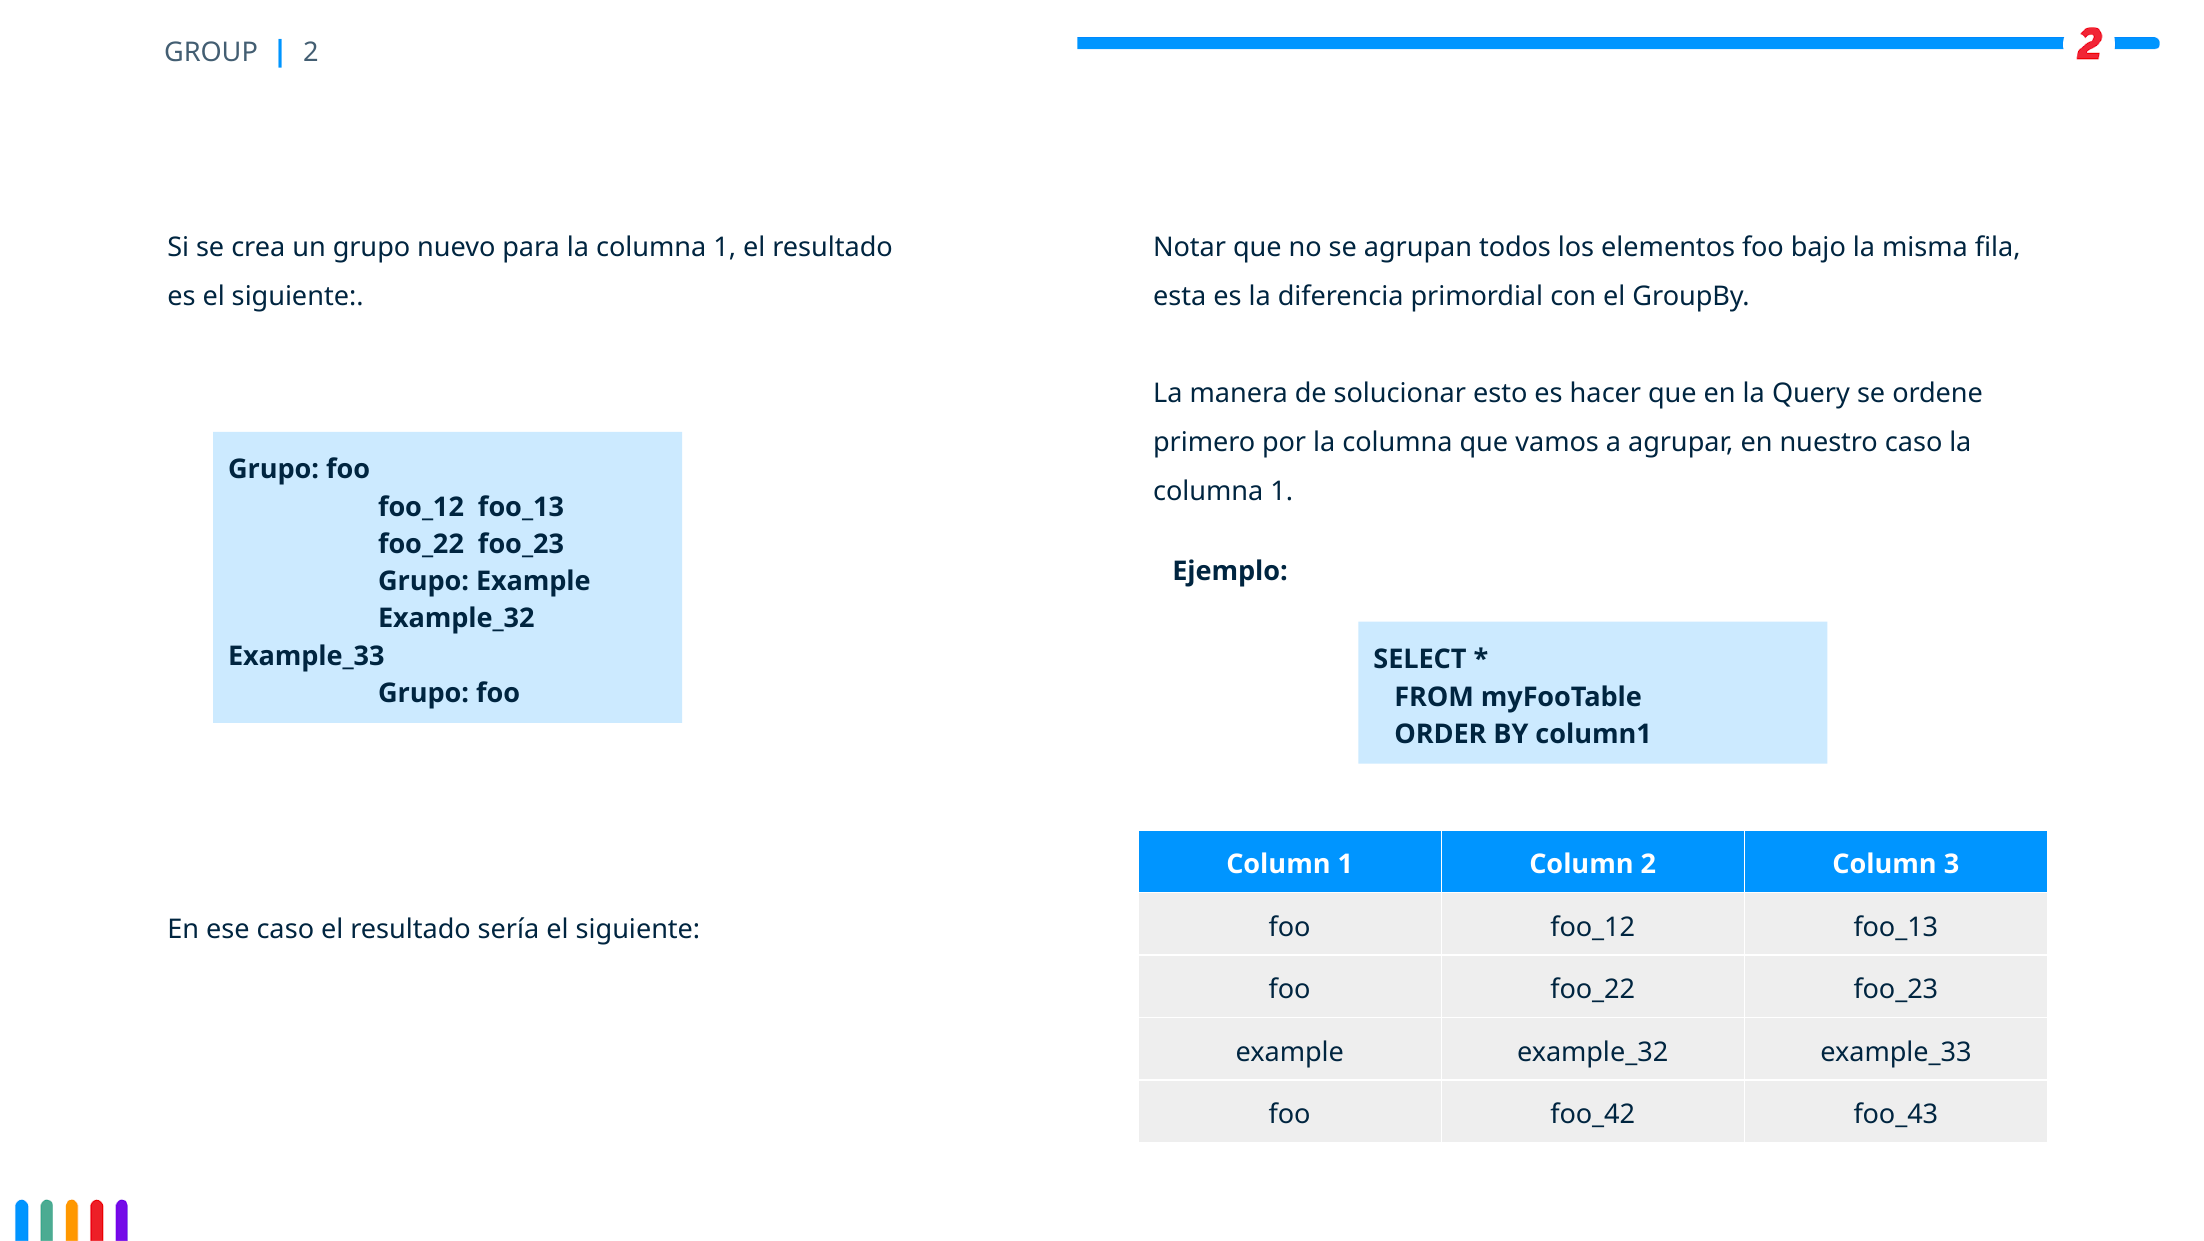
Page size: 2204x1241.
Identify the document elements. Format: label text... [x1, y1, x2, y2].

text_box Si se crea un grupo nuevo para la columna 1, el resultado es el siguiente:. En ese caso el resultado sería el siguiente: [152, 198, 918, 1057]
table_cell foo_43 [1745, 1081, 2047, 1142]
table_cell foo [1139, 893, 1441, 954]
text_box Notar que no se agrupan todos los elementos foo bajo la misma fila, esta es la diferencia primordial con el GroupBy. La manera de solucionar esto es hacer que en la Query se ordene primero por la columna que vamos a agrupar, en nuestro caso la columna 1. [1138, 198, 2048, 521]
picture [0, 0, 2204, 1241]
text_box SELECT * FROM myFooTable ORDER BY column1 [1358, 621, 1828, 764]
title GROUP | 2 [142, 14, 1078, 86]
table_cell foo [1139, 956, 1441, 1017]
table_header Column 3 [1745, 831, 2047, 892]
table_cell foo_12 [1442, 893, 1744, 954]
table_header Column 1 [1139, 831, 1441, 892]
table_cell example_33 [1745, 1018, 2047, 1079]
table_cell foo_23 [1745, 956, 2047, 1017]
table_cell foo_42 [1442, 1081, 1744, 1142]
table_cell foo_13 [1745, 893, 2047, 954]
table_cell example_32 [1442, 1018, 1744, 1079]
table_cell example [1139, 1018, 1441, 1079]
table_cell foo_22 [1442, 956, 1744, 1017]
text_box Ejemplo: [1157, 533, 1322, 601]
table_header Column 2 [1442, 831, 1744, 892]
table_cell foo [1139, 1081, 1441, 1142]
text_box Grupo: foo foo_12 foo_13 foo_22 foo_23 Grupo: Example Example_32 Example_33 Grupo: foo [213, 431, 683, 723]
